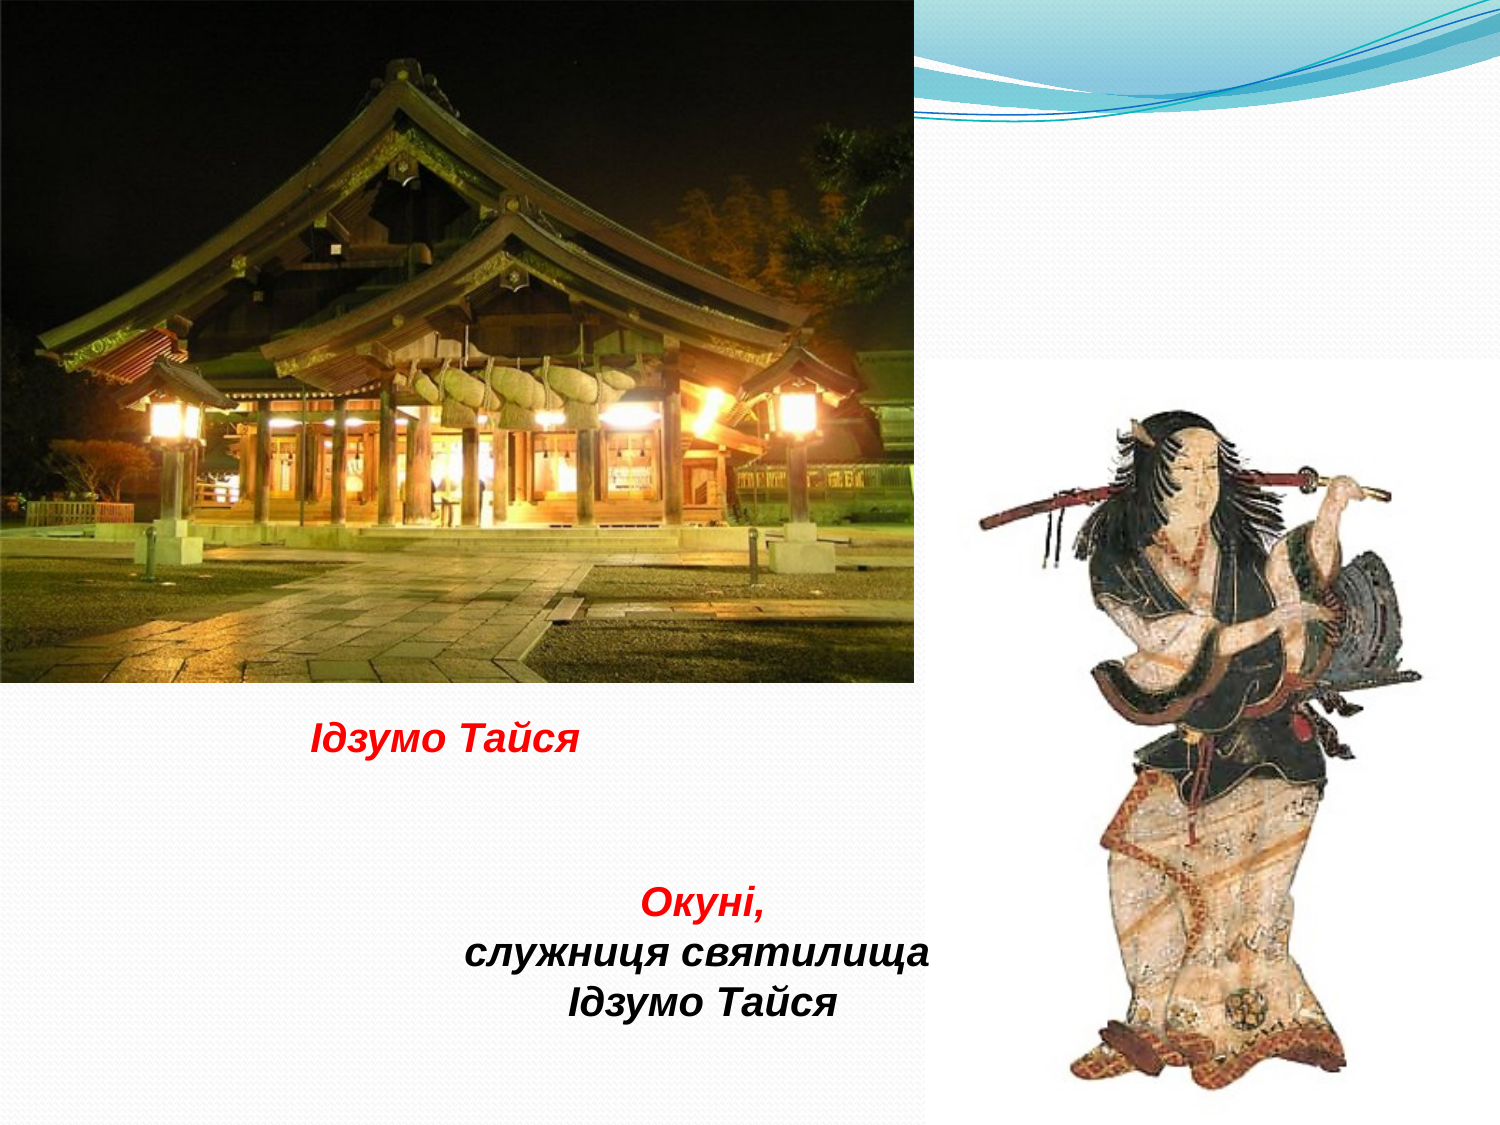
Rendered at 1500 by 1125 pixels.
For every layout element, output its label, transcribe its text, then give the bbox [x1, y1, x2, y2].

picture [0, 0, 915, 683]
picture [925, 360, 1500, 1125]
text_box Ідзумо Тайся [175, 703, 715, 768]
text_box Окуні, служниця святилища Ідзумо Тайся [433, 867, 918, 1032]
